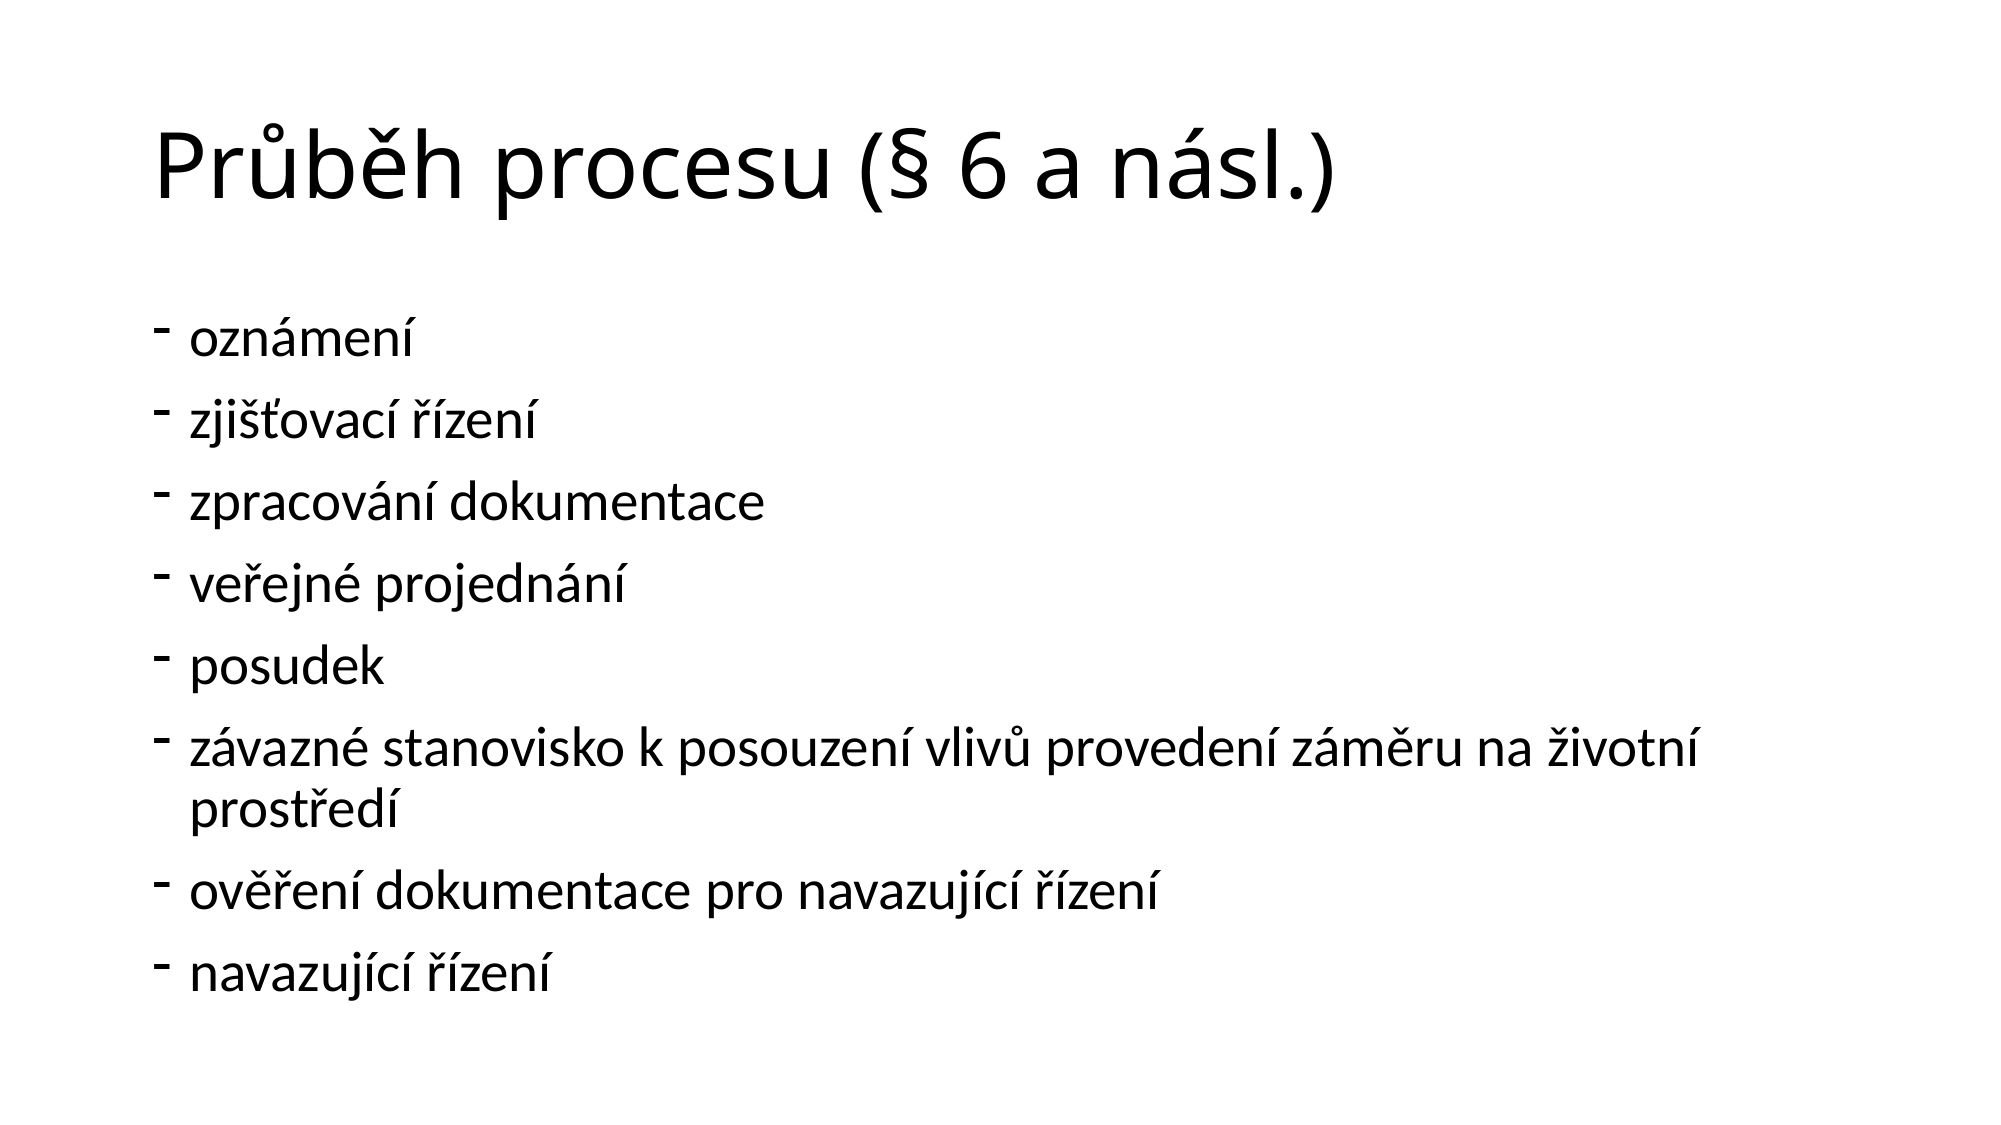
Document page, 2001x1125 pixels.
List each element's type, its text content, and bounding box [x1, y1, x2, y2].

list oznámení zjišťovací řízení zpracování dokumentace veřejné projednání posudek závazné stanovisko k posouzení vlivů provedení záměru na životní prostředí ověření dokumentace pro navazující řízení navazující řízení [137, 299, 1863, 1014]
title Průběh procesu (§ 6 a násl.) [137, 59, 1863, 278]
